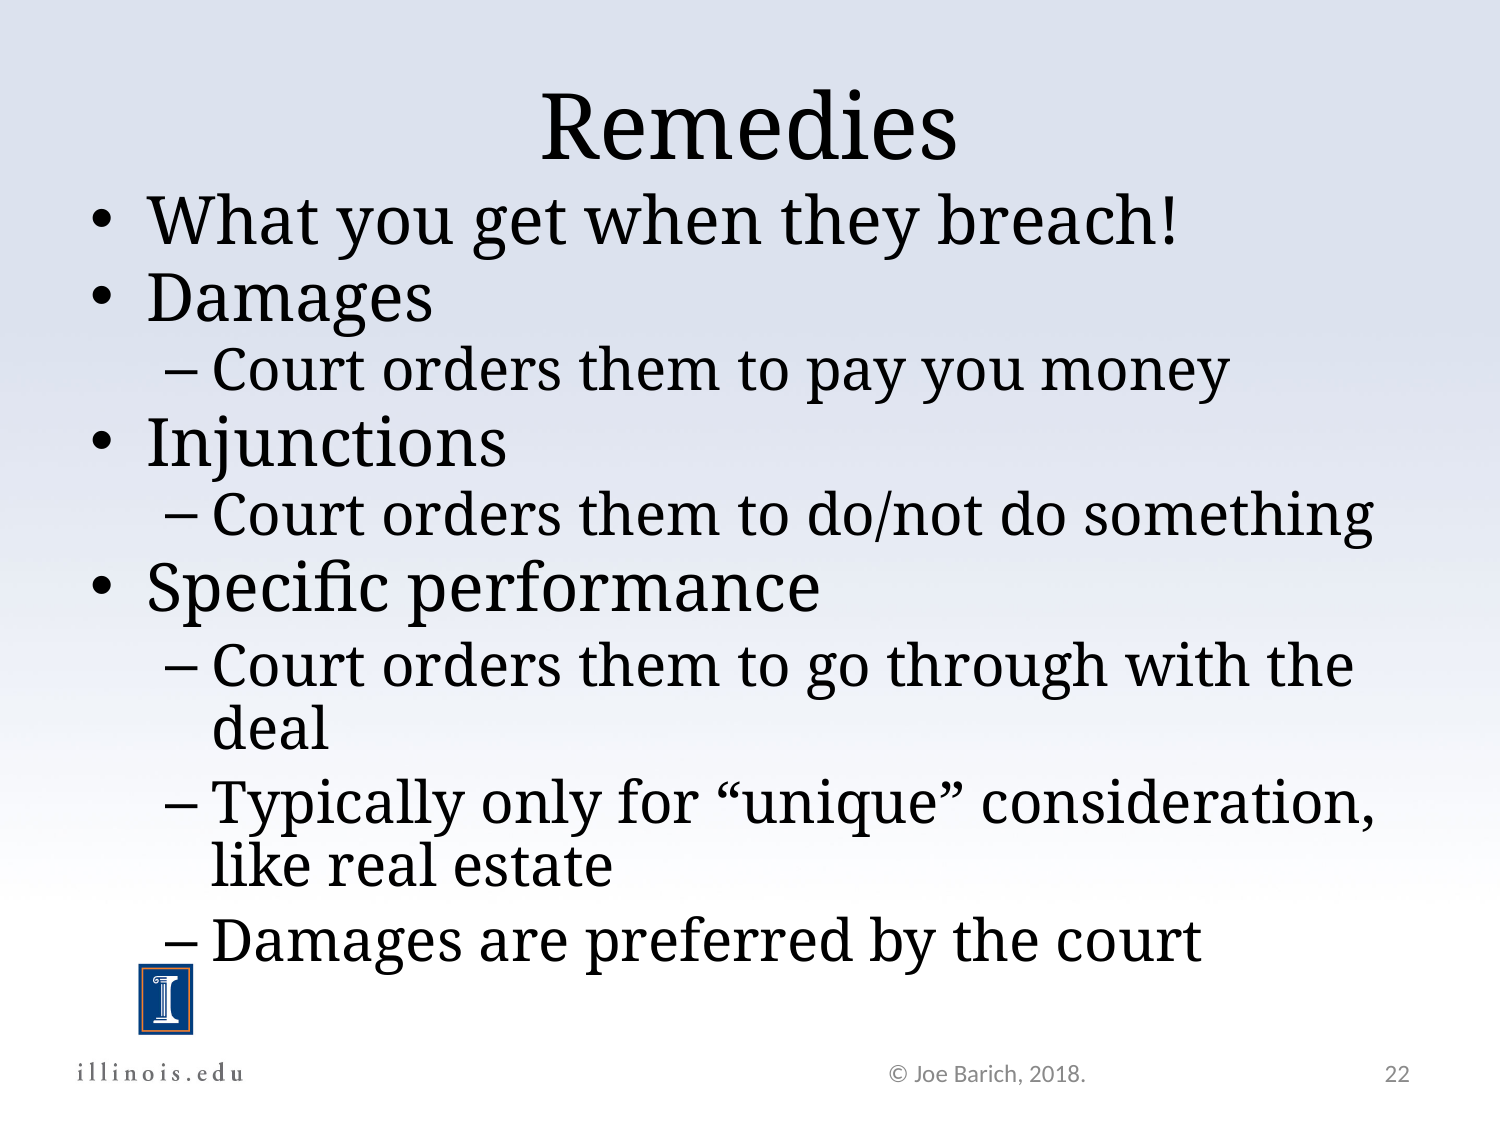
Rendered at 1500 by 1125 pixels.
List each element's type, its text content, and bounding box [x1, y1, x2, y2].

slide_number 22 [1250, 1042, 1425, 1103]
footer © Joe Barich, 2018. [750, 1042, 1225, 1103]
picture [0, 0, 1500, 1125]
list What you get when they breach! Damages Court orders them to pay you money Injunctions Court orders them to do/not do something Specific performance Court orders them to go through with the deal Typically only for “unique” consideration, like real estate Damages are preferred by the court [74, 185, 1426, 921]
title Remedies [74, 44, 1426, 185]
